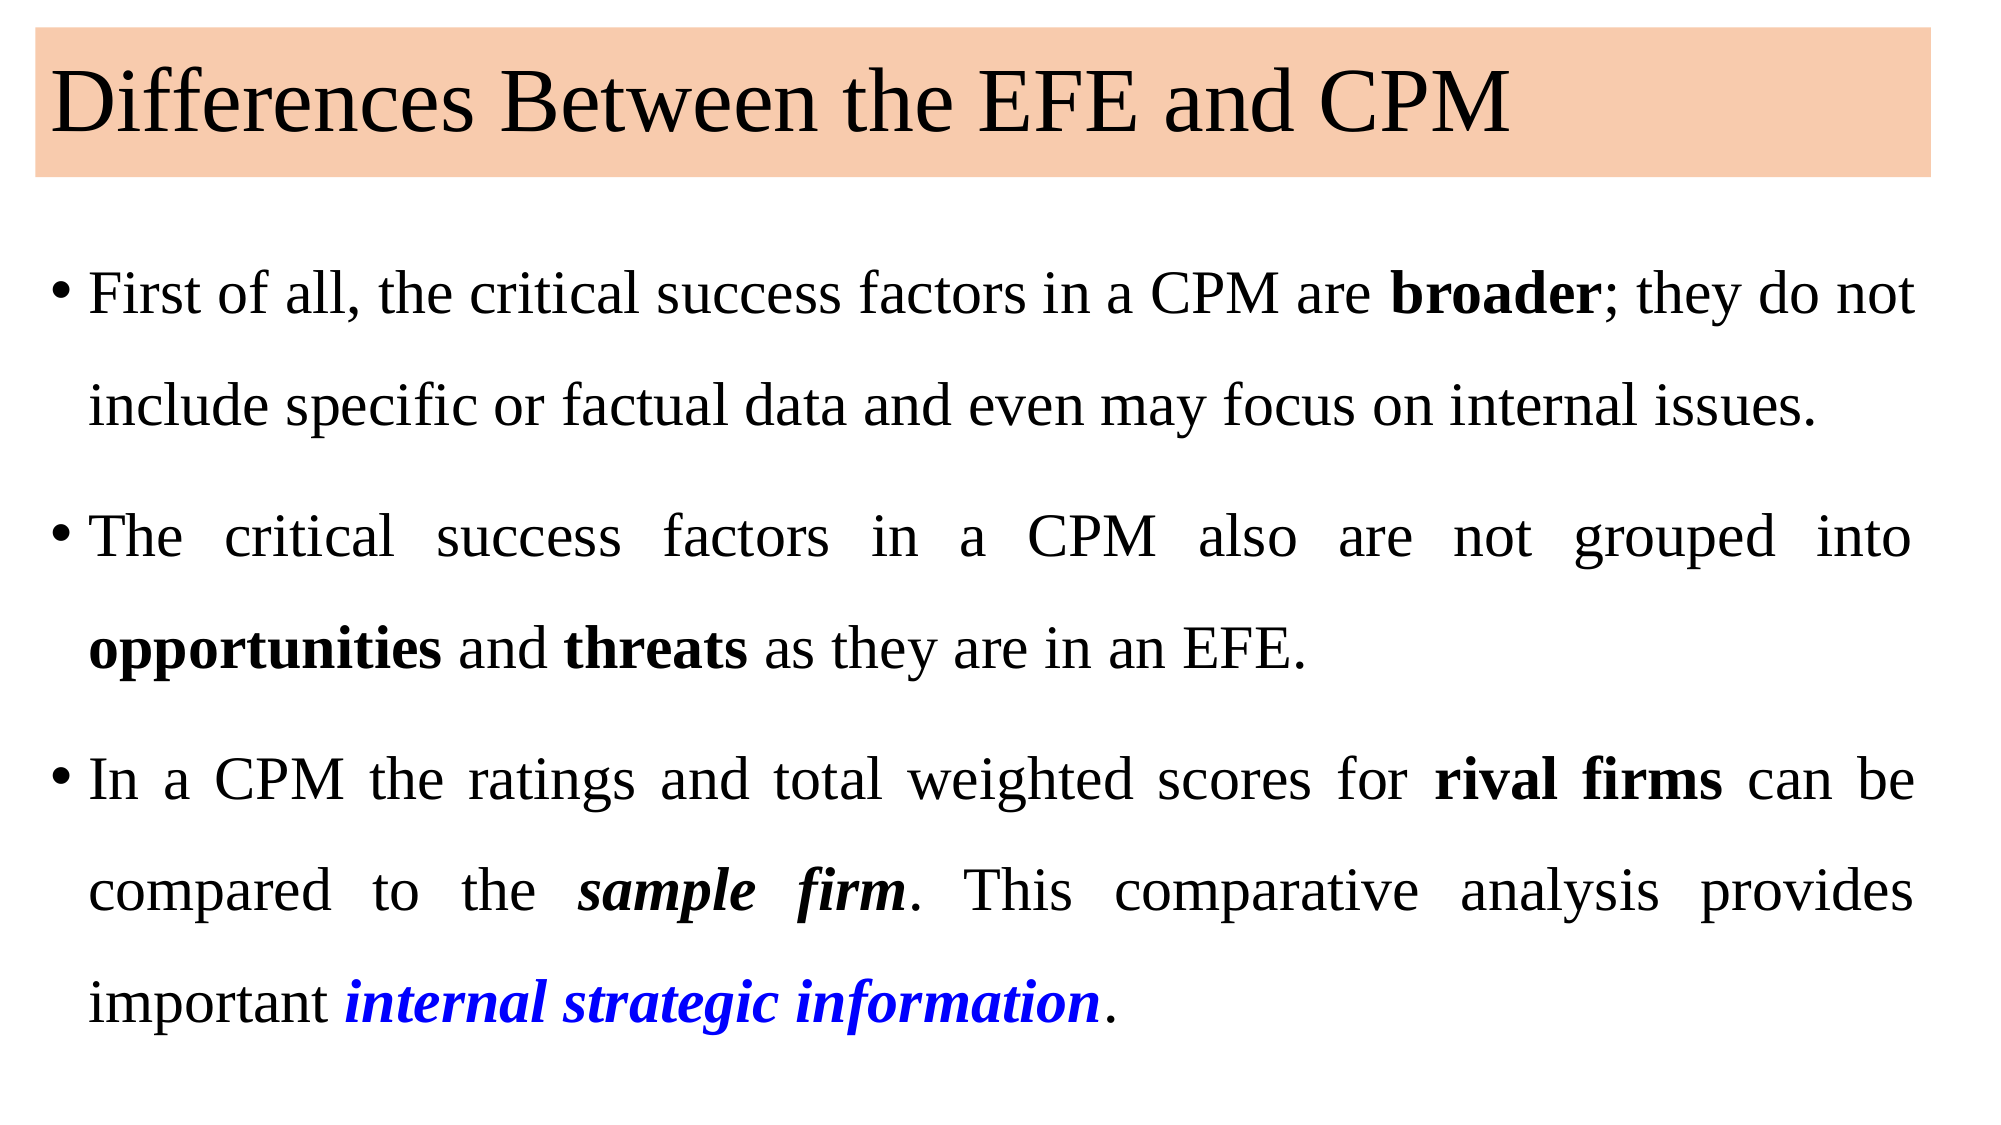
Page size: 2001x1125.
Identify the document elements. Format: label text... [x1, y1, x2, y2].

title Differences Between the EFE and CPM [35, 27, 1931, 178]
list First of all, the critical success factors in a CPM are broader; they do not include specific or factual data and even may focus on internal issues. The critical success factors in a CPM also are not grouped into opportunities and threats as they are in an EFE. In a CPM the ratings and total weighted scores for rival firms can be compared to the sample firm. This comparative analysis provides important internal strategic information. [35, 207, 1931, 1059]
